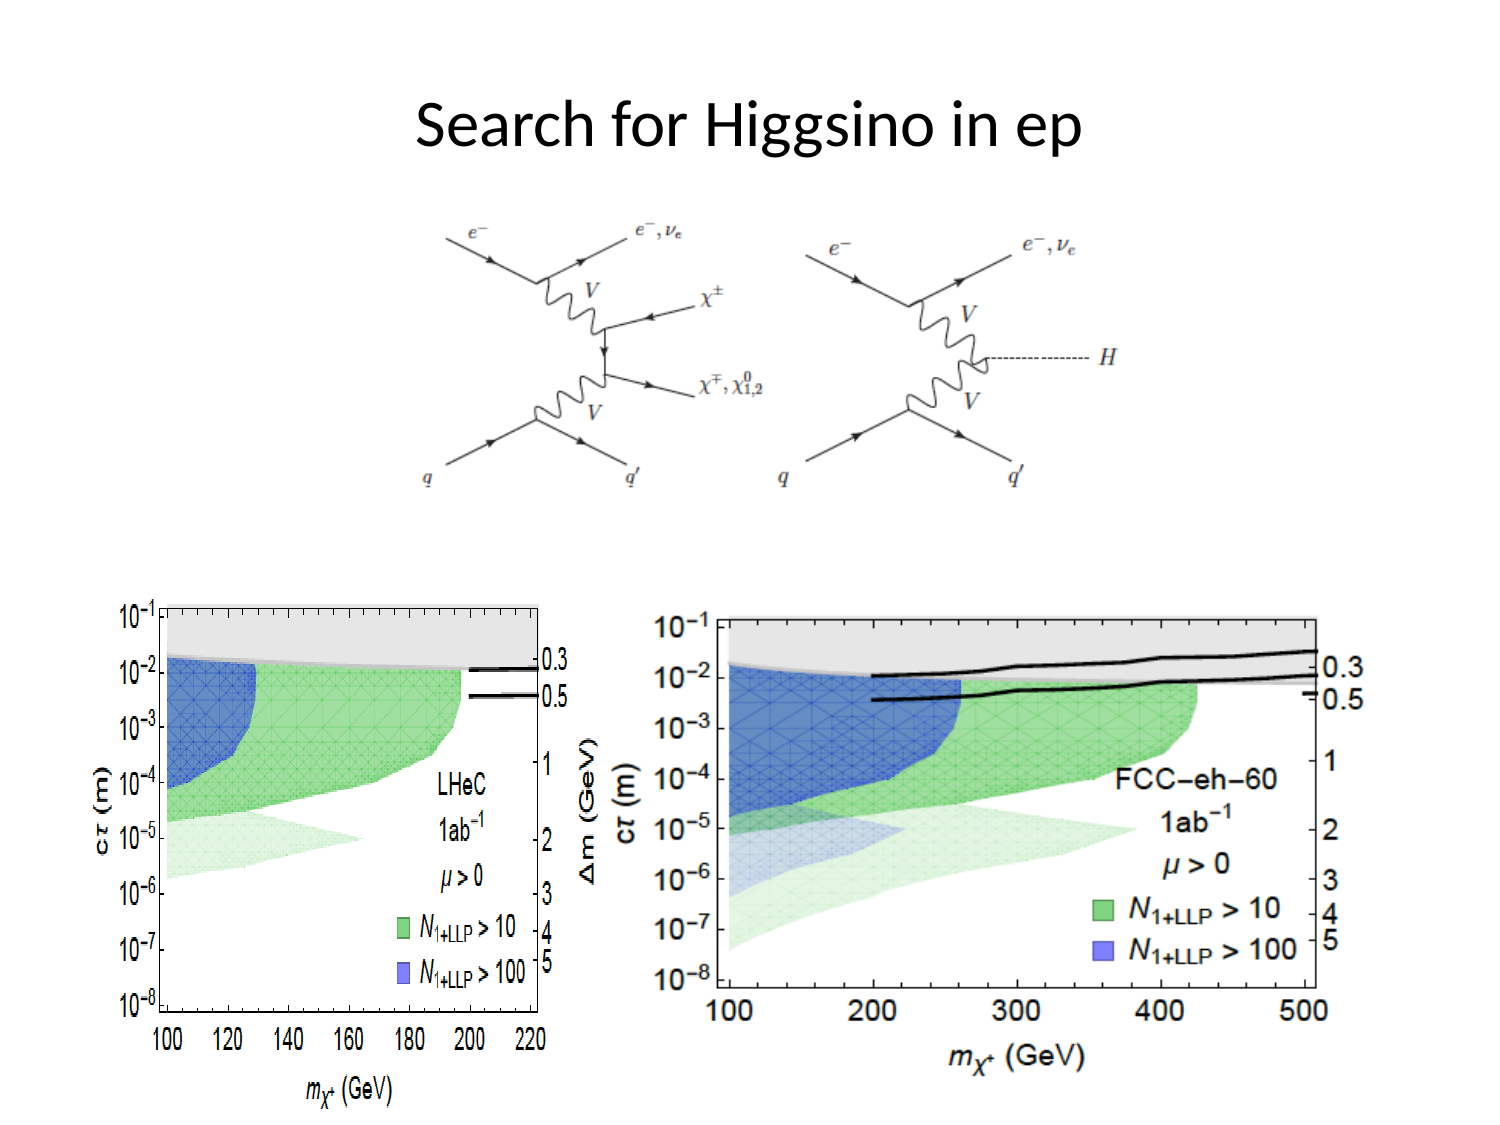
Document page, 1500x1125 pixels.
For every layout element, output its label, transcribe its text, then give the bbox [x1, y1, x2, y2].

title Search for Higgsino in ep [75, 45, 1425, 194]
picture [394, 182, 1132, 518]
picture [74, 561, 599, 1116]
picture [601, 561, 1371, 1087]
